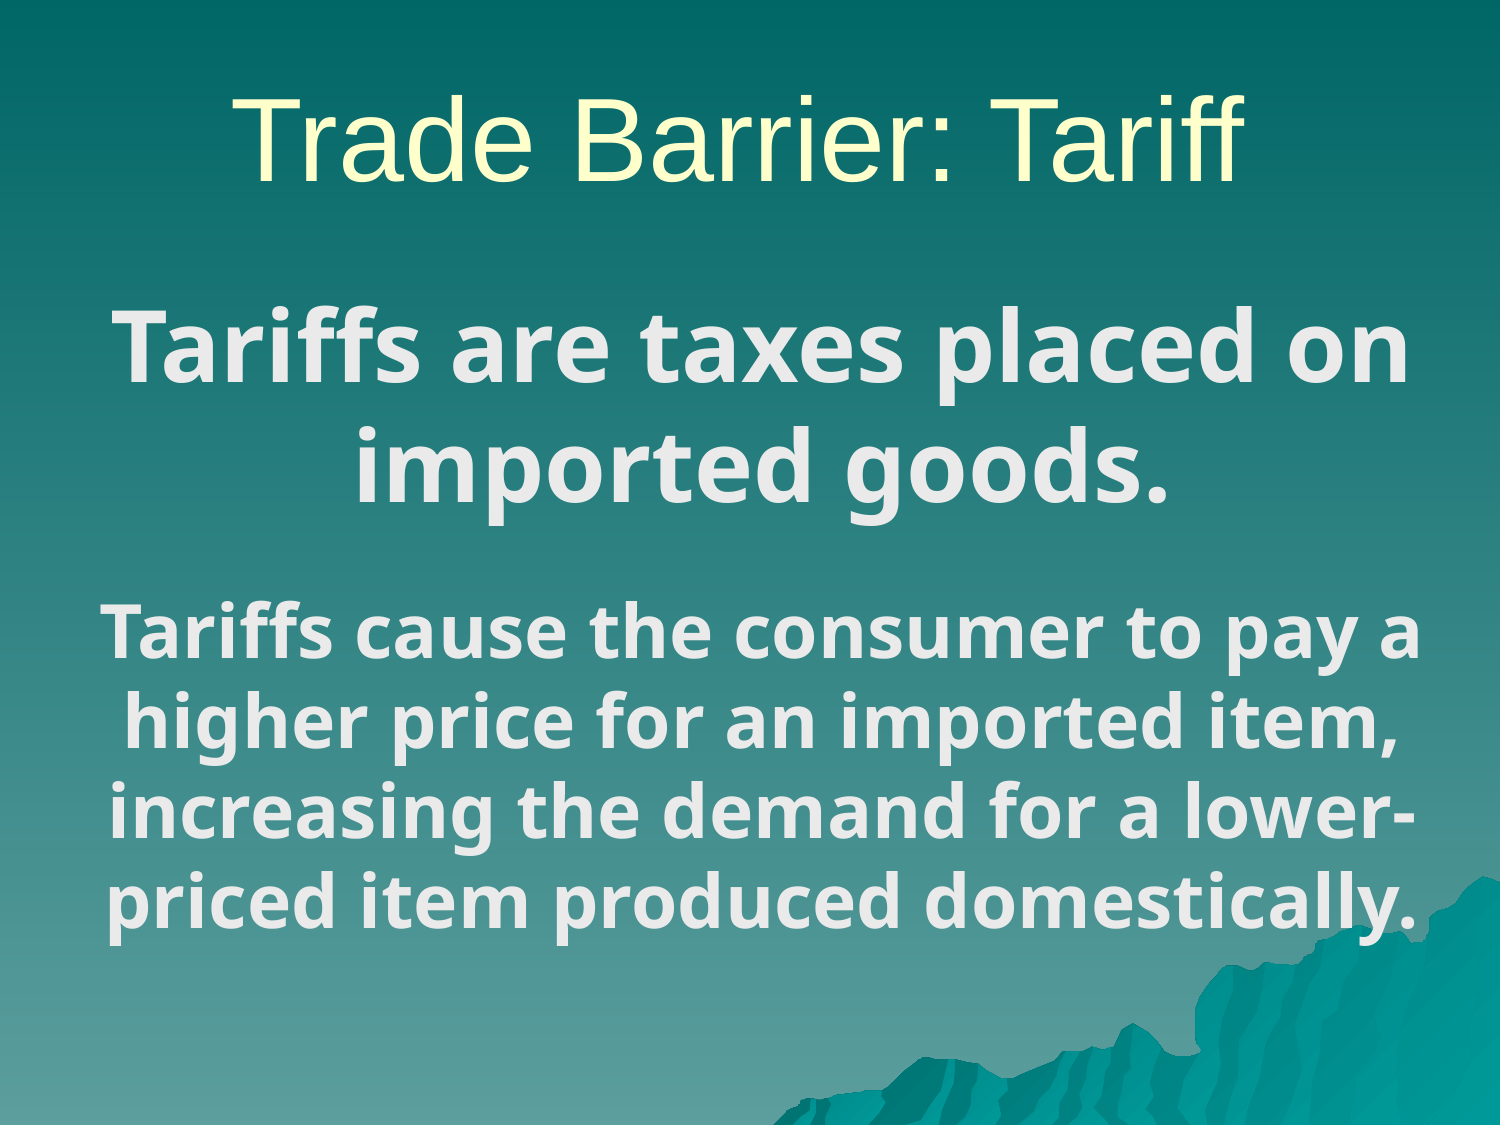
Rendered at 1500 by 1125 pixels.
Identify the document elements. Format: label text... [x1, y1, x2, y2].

subtitle Tariffs are taxes placed on imported goods. Tariffs cause the consumer to pay a higher price for an imported item, increasing the demand for a lower-priced item produced domestically. [75, 275, 1450, 1013]
title Trade Barrier: Tariff [99, 37, 1375, 213]
